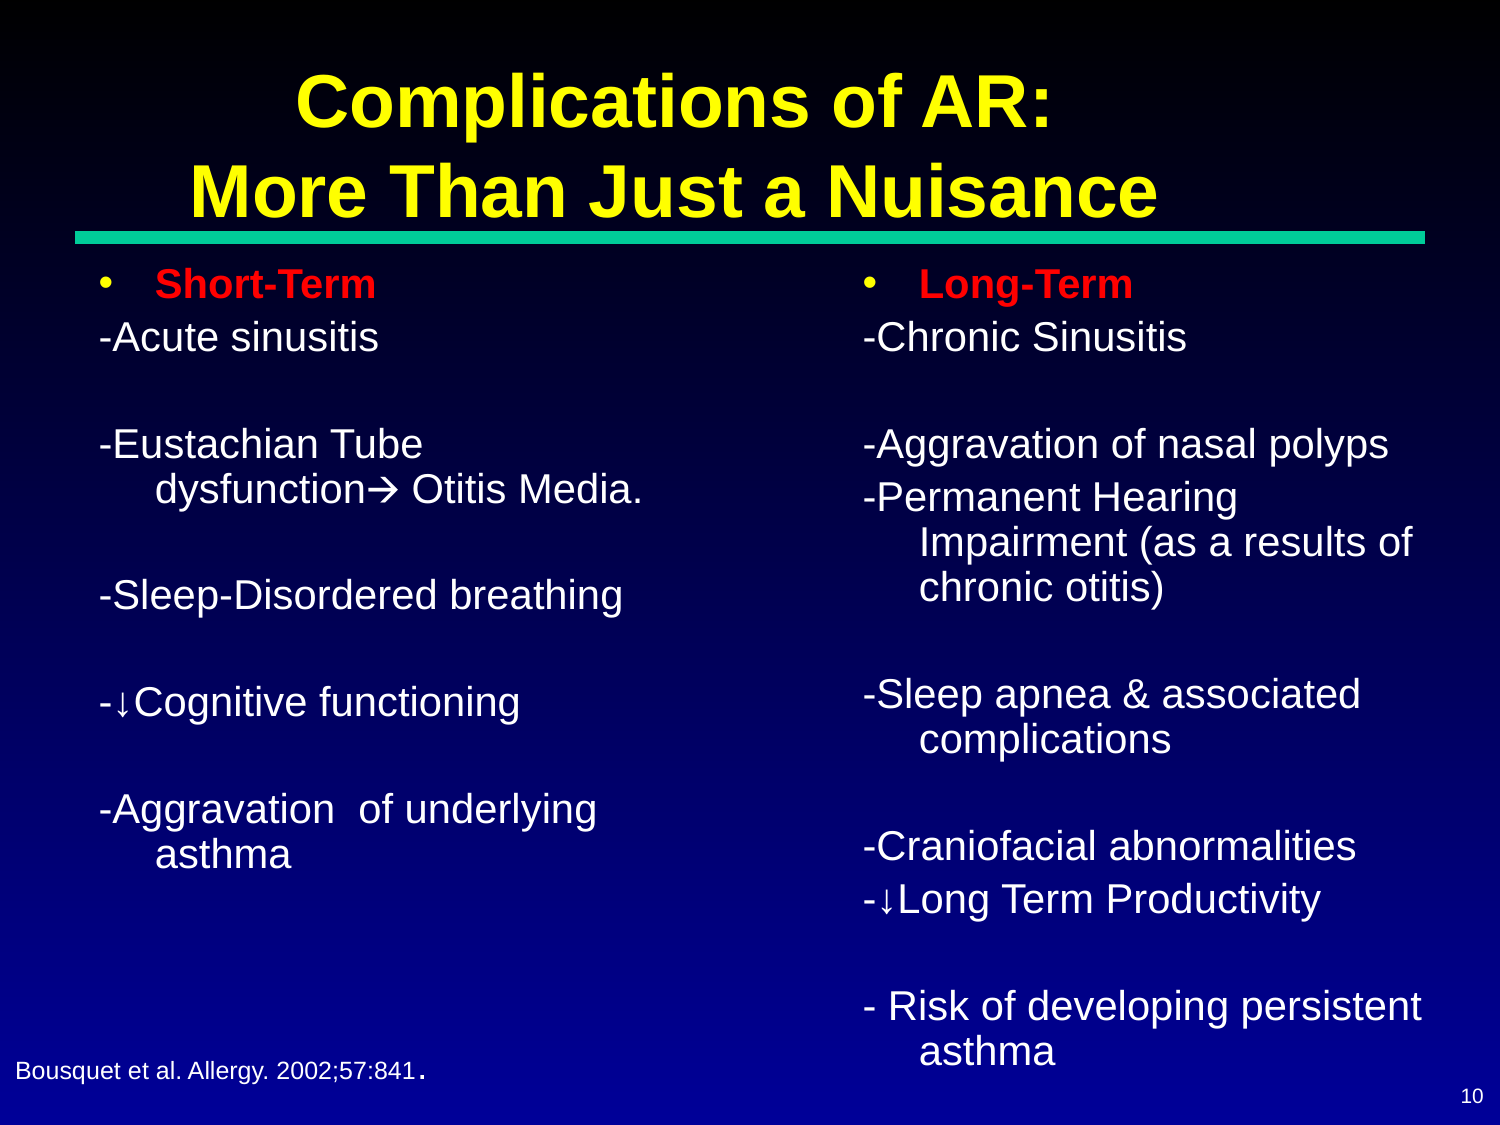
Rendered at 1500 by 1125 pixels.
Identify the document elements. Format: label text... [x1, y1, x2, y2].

list Short-Term -Acute sinusitis -Eustachian Tube dysfunction🡪 Otitis Media. -Sleep-Disordered breathing -↓Cognitive functioning -Aggravation of underlying asthma [98, 262, 674, 1005]
title Complications of AR: More Than Just a Nuisance [0, 45, 1350, 233]
list Long-Term -Chronic Sinusitis -Aggravation of nasal polyps -Permanent Hearing Impairment (as a results of chronic otitis) -Sleep apnea & associated complications -Craniofacial abnormalities -↓Long Term Productivity -⁭ Risk of developing persistent asthma [862, 262, 1438, 1005]
text_box Bousquet et al. Allergy. 2002;57:841. [0, 1034, 444, 1096]
